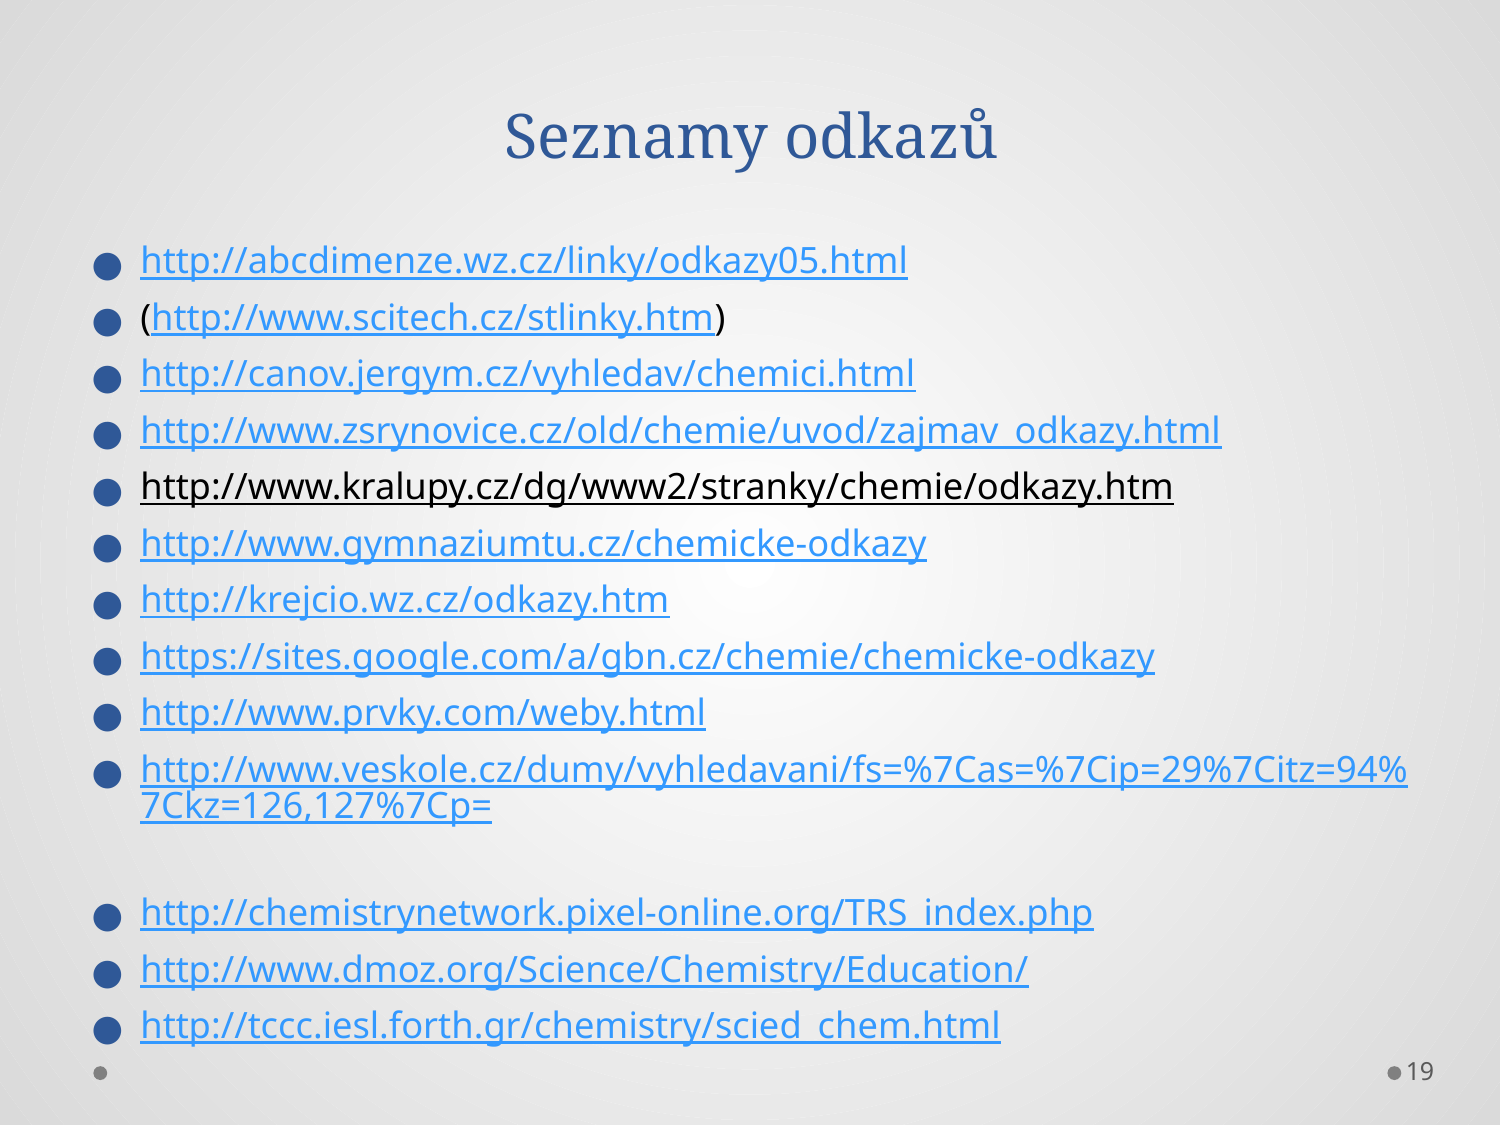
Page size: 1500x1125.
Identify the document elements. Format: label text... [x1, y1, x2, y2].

list Seznamy odkazů http://abcdimenze.wz.cz/linky/odkazy05.html (http://www.scitech.cz/stlinky.htm) http://canov.jergym.cz/vyhledav/chemici.html http://www.zsrynovice.cz/old/chemie/uvod/zajmav_odkazy.html http://www.kralupy.cz/dg/www2/stranky/chemie/odkazy.htm http://www.gymnaziumtu.cz/chemicke-odkazy http://krejcio.wz.cz/odkazy.htm https://sites.google.com/a/gbn.cz/chemie/chemicke-odkazy http://www.prvky.com/weby.html http://www.veskole.cz/dumy/vyhledavani/fs=%7Cas=%7Cip=29%7Citz=94%7Ckz=126,127%7Cp= http://chemistrynetwork.pixel-online.org/TRS_index.php http://www.dmoz.org/Science/Chemistry/Education/ http://tccc.iesl.forth.gr/chemistry/scied_chem.html [76, 90, 1427, 1035]
slide_number 19 [1401, 1042, 1494, 1103]
